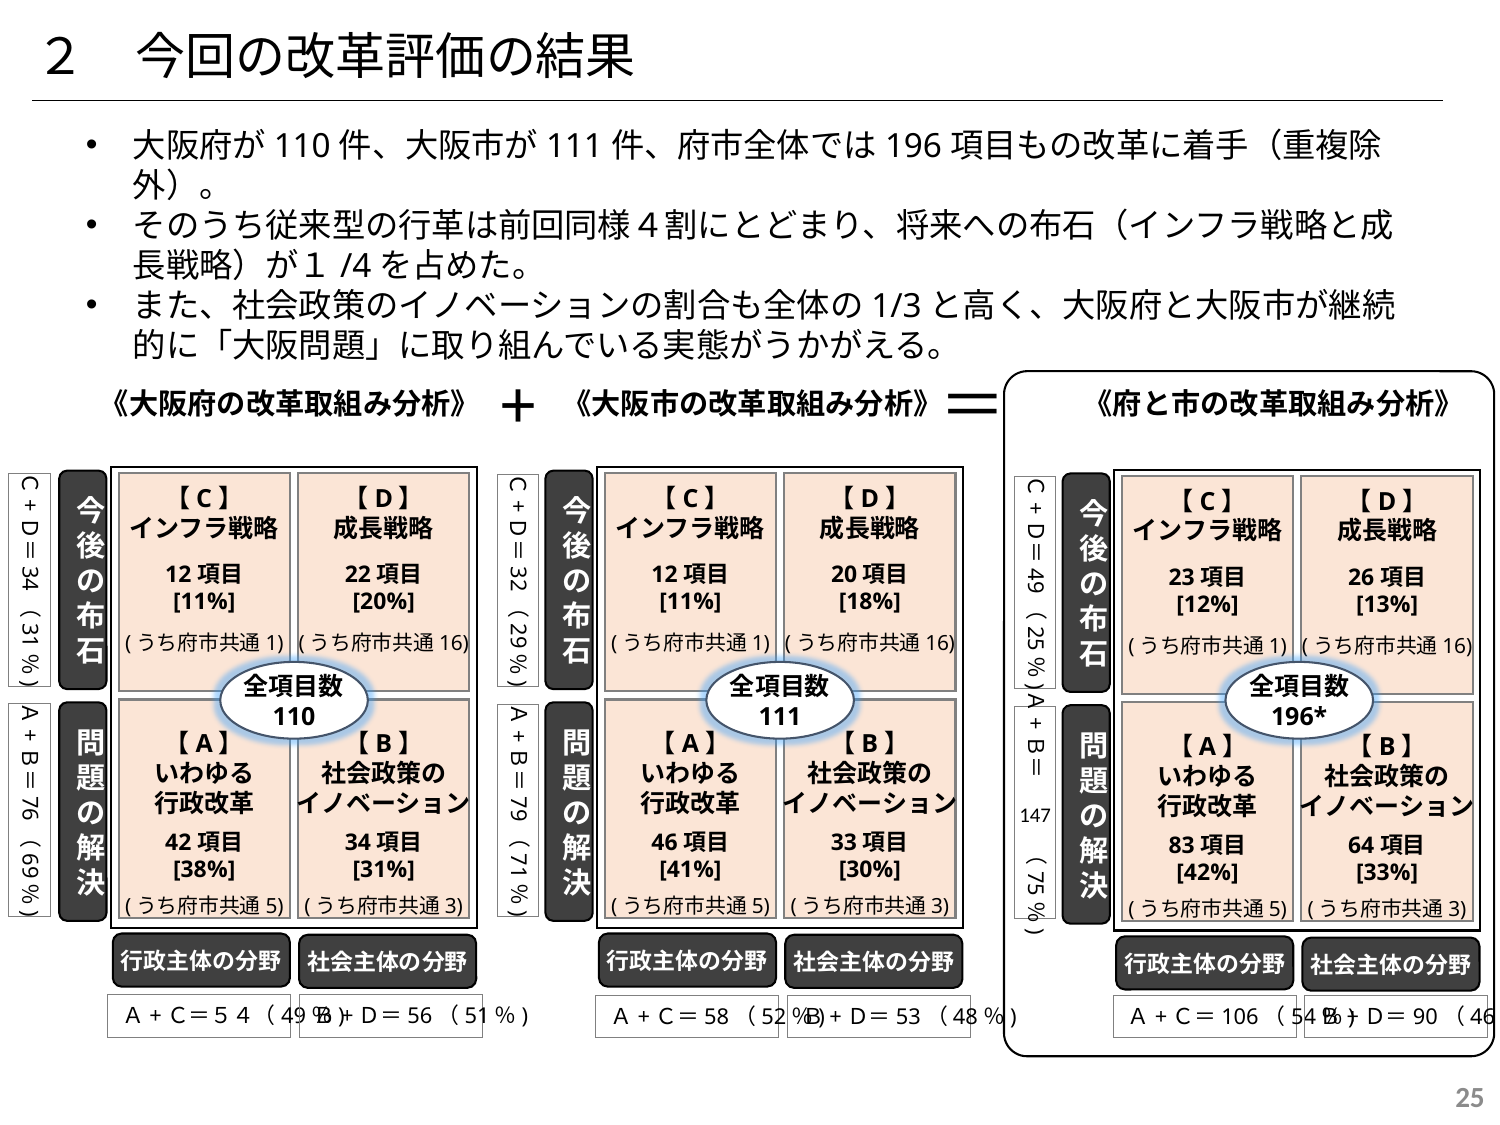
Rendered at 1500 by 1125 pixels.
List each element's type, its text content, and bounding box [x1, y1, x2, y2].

text_box 【B】 社会政策の イノベーション 33項目 [30%] (うち府市共通3) [783, 698, 957, 919]
text_box 今後の布石 [58, 469, 108, 691]
text_box 【A】 いわゆる 行政改革 42項目 [38%] (うち府市共通5) [118, 698, 291, 919]
text_box Ａ+Ｃ＝５４（49％) [107, 994, 291, 1038]
text_box Ｃ+Ｄ＝32（29％) [497, 474, 539, 687]
text_box [1002, 370, 1496, 1058]
text_box 【C】 インフラ戦略 12項目 [11%] (うち府市共通1) [118, 472, 291, 692]
text_box 社会主体の分野 [784, 933, 964, 989]
text_box 【C】 インフラ戦略 12項目 [11%] (うち府市共通1) [604, 472, 777, 692]
text_box 問題の解決 [544, 701, 594, 922]
text_box [110, 466, 478, 929]
text_box 【D】 成長戦略 20項目 [18%] (うち府市共通16) [783, 472, 957, 692]
text_box Ｂ+Ｄ＝56（51％) [299, 994, 483, 1038]
text_box 今後の布石 [544, 469, 594, 691]
text_box 全項目数 111 [705, 660, 855, 740]
text_box + [484, 372, 553, 451]
text_box 【D】 成長戦略 22項目 [20%] (うち府市共通16) [297, 472, 470, 692]
text_box [596, 466, 964, 929]
text_box 全項目数 110 [219, 660, 369, 740]
text_box 《大阪府の改革取組み分析》 [85, 378, 484, 428]
text_box 【B】 社会政策の イノベーション 34項目 [31%] (うち府市共通3) [297, 698, 470, 919]
text_box ２ 今回の改革評価の結果 [21, 17, 651, 93]
text_box ＝ [924, 372, 1015, 451]
text_box Ｂ+Ｄ＝53（48％) [787, 995, 971, 1038]
text_box 行政主体の分野 [597, 932, 778, 988]
text_box Ａ+Ｂ＝76（69％) [8, 703, 51, 917]
text_box 大阪府が110件、大阪市が111件、府市全体では196項目もの改革に着手（重複除外）。 そのうち従来型の行革は前回同様４割にとどまり、将来への布石（インフラ戦略と成長戦略）が１/4を占めた。 また、社会政策のイノベーションの割合も全体の1/3と高く、大阪府と大阪市が継続的に「大阪問題」に取り組んでいる実態がうかがえる。 [71, 117, 1422, 372]
slide_number 25 [1162, 1065, 1500, 1125]
text_box 問題の解決 [58, 701, 108, 922]
text_box 社会主体の分野 [298, 933, 478, 989]
text_box 【A】 いわゆる 行政改革 46項目 [41%] (うち府市共通5) [604, 698, 777, 919]
text_box Ａ+Ｃ＝58（52％) [595, 995, 779, 1038]
text_box Ｃ+Ｄ＝34（31％) [8, 473, 51, 687]
text_box 《大阪市の改革取組み分析》 [553, 378, 924, 428]
text_box 行政主体の分野 [111, 932, 291, 988]
text_box Ａ+Ｂ＝79（71％) [497, 704, 539, 917]
